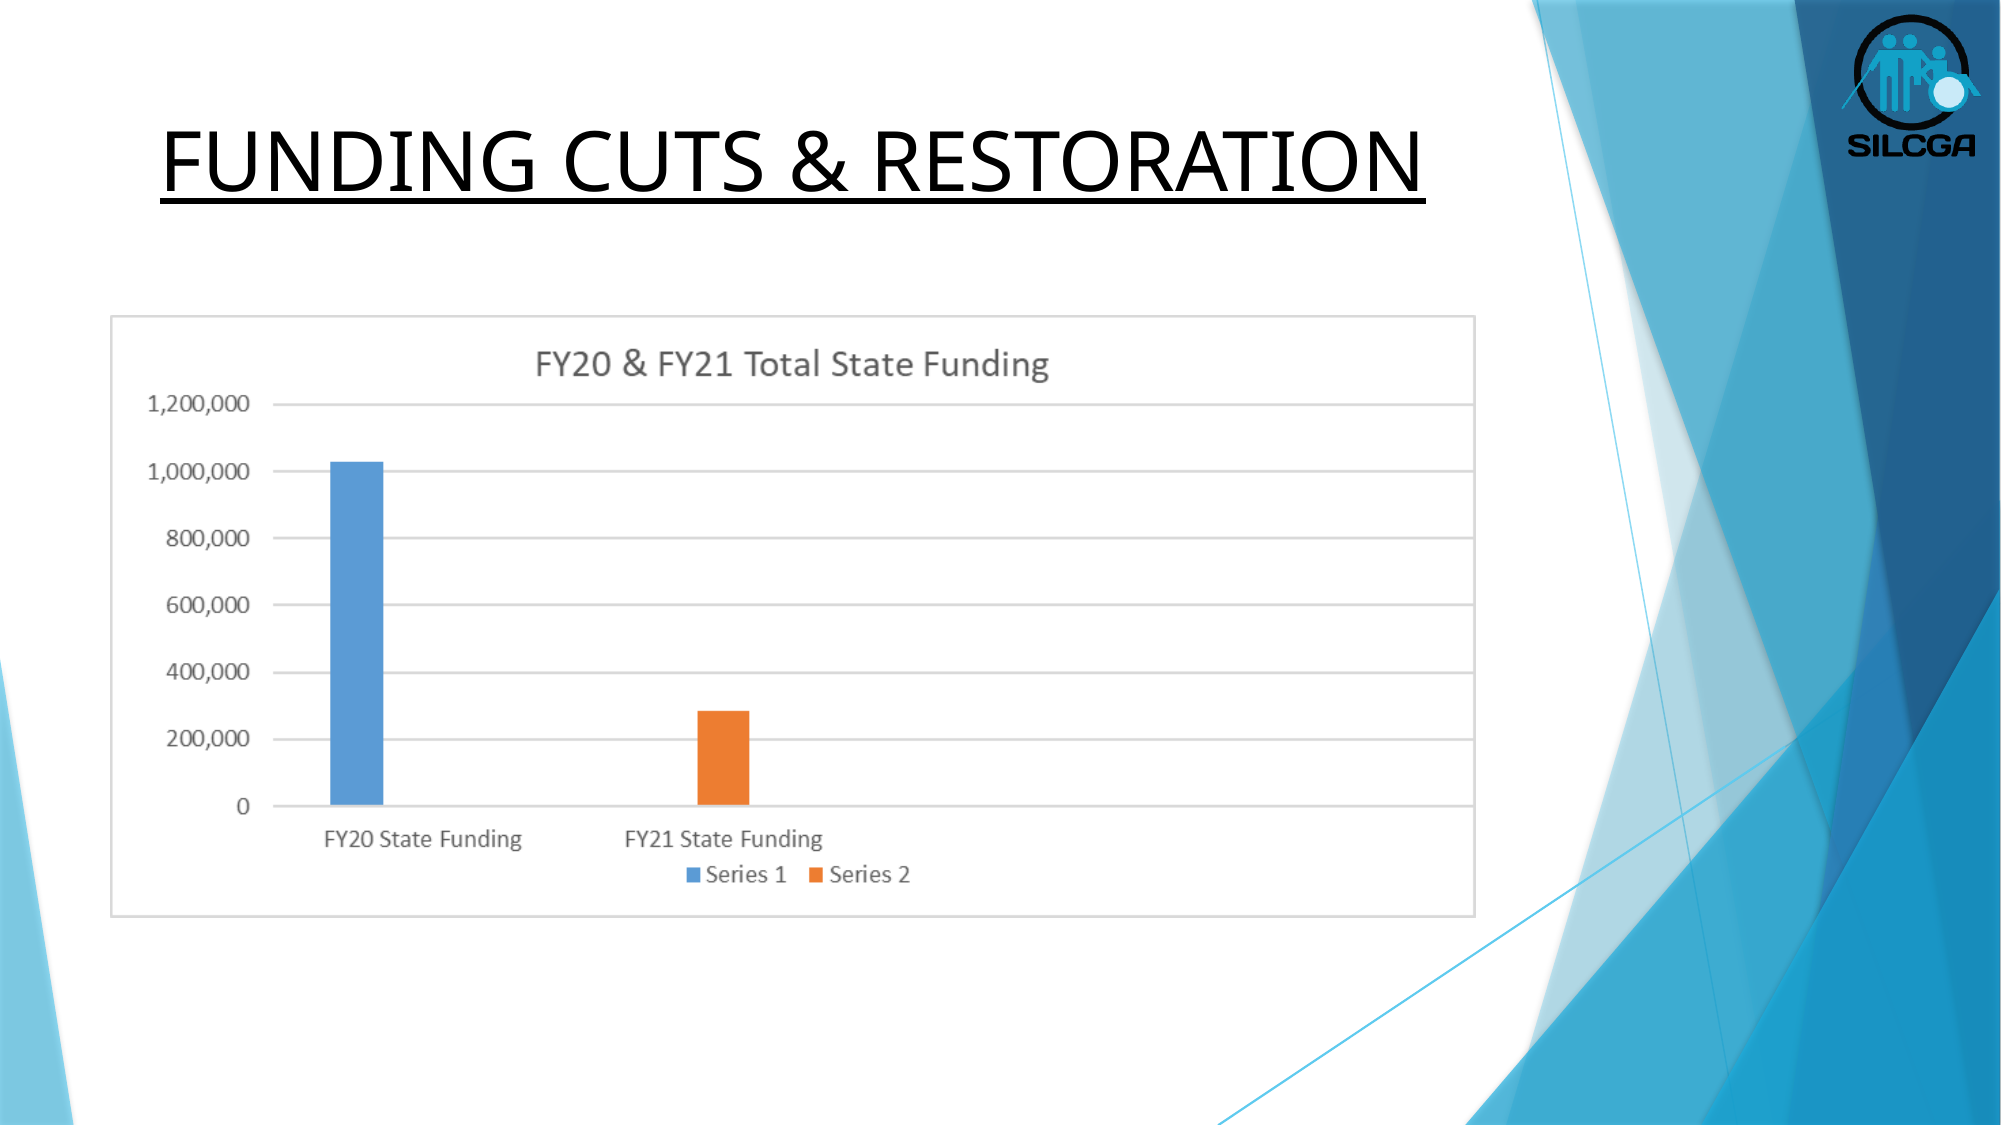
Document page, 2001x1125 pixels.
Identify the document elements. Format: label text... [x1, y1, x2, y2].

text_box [1217, 746, 1785, 1125]
text_box FUNDING CUTS & RESTORATION [0, 100, 1587, 216]
picture [110, 314, 1476, 919]
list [1839, 14, 1983, 165]
